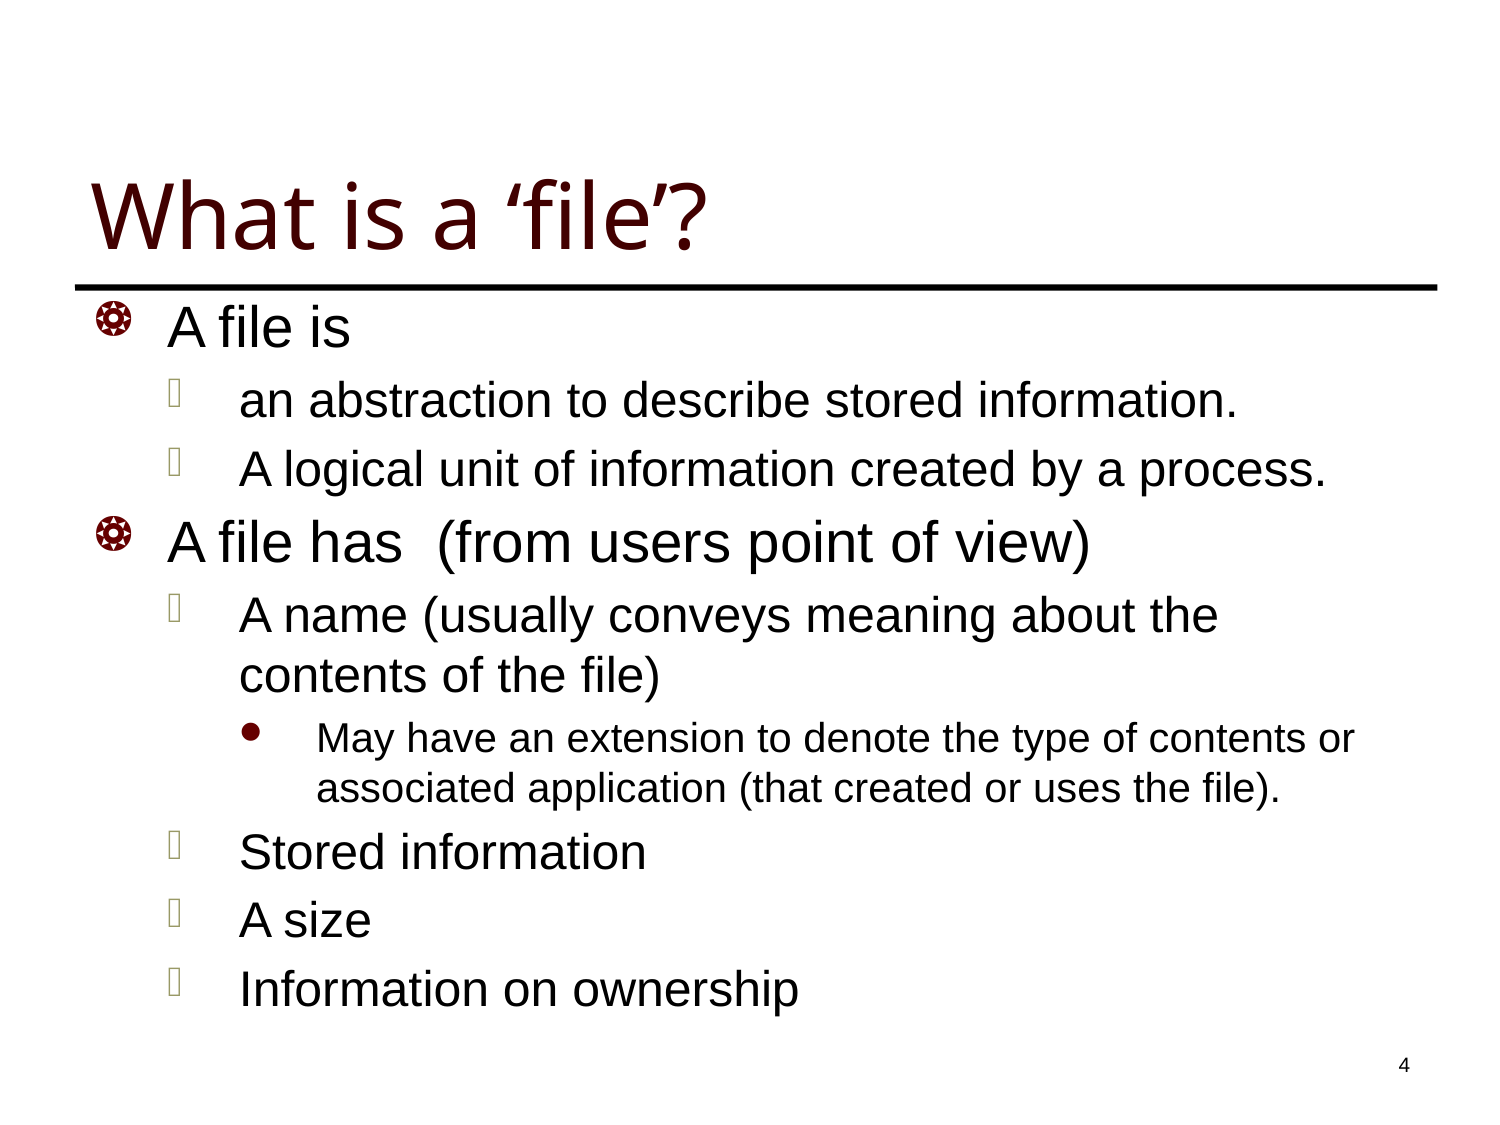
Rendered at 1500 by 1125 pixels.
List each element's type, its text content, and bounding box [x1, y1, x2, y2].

slide_number 3 [1112, 1043, 1426, 1120]
title What is a ‘file’? [74, 87, 1426, 276]
list A file is an abstraction to describe stored information. A logical unit of information created by a process. A file has (from users point of view) A name (usually conveys meaning about the contents of the file) May have an extension to denote the type of contents or associated application (that created or uses the file). Stored information A size Information on ownership [74, 281, 1438, 988]
